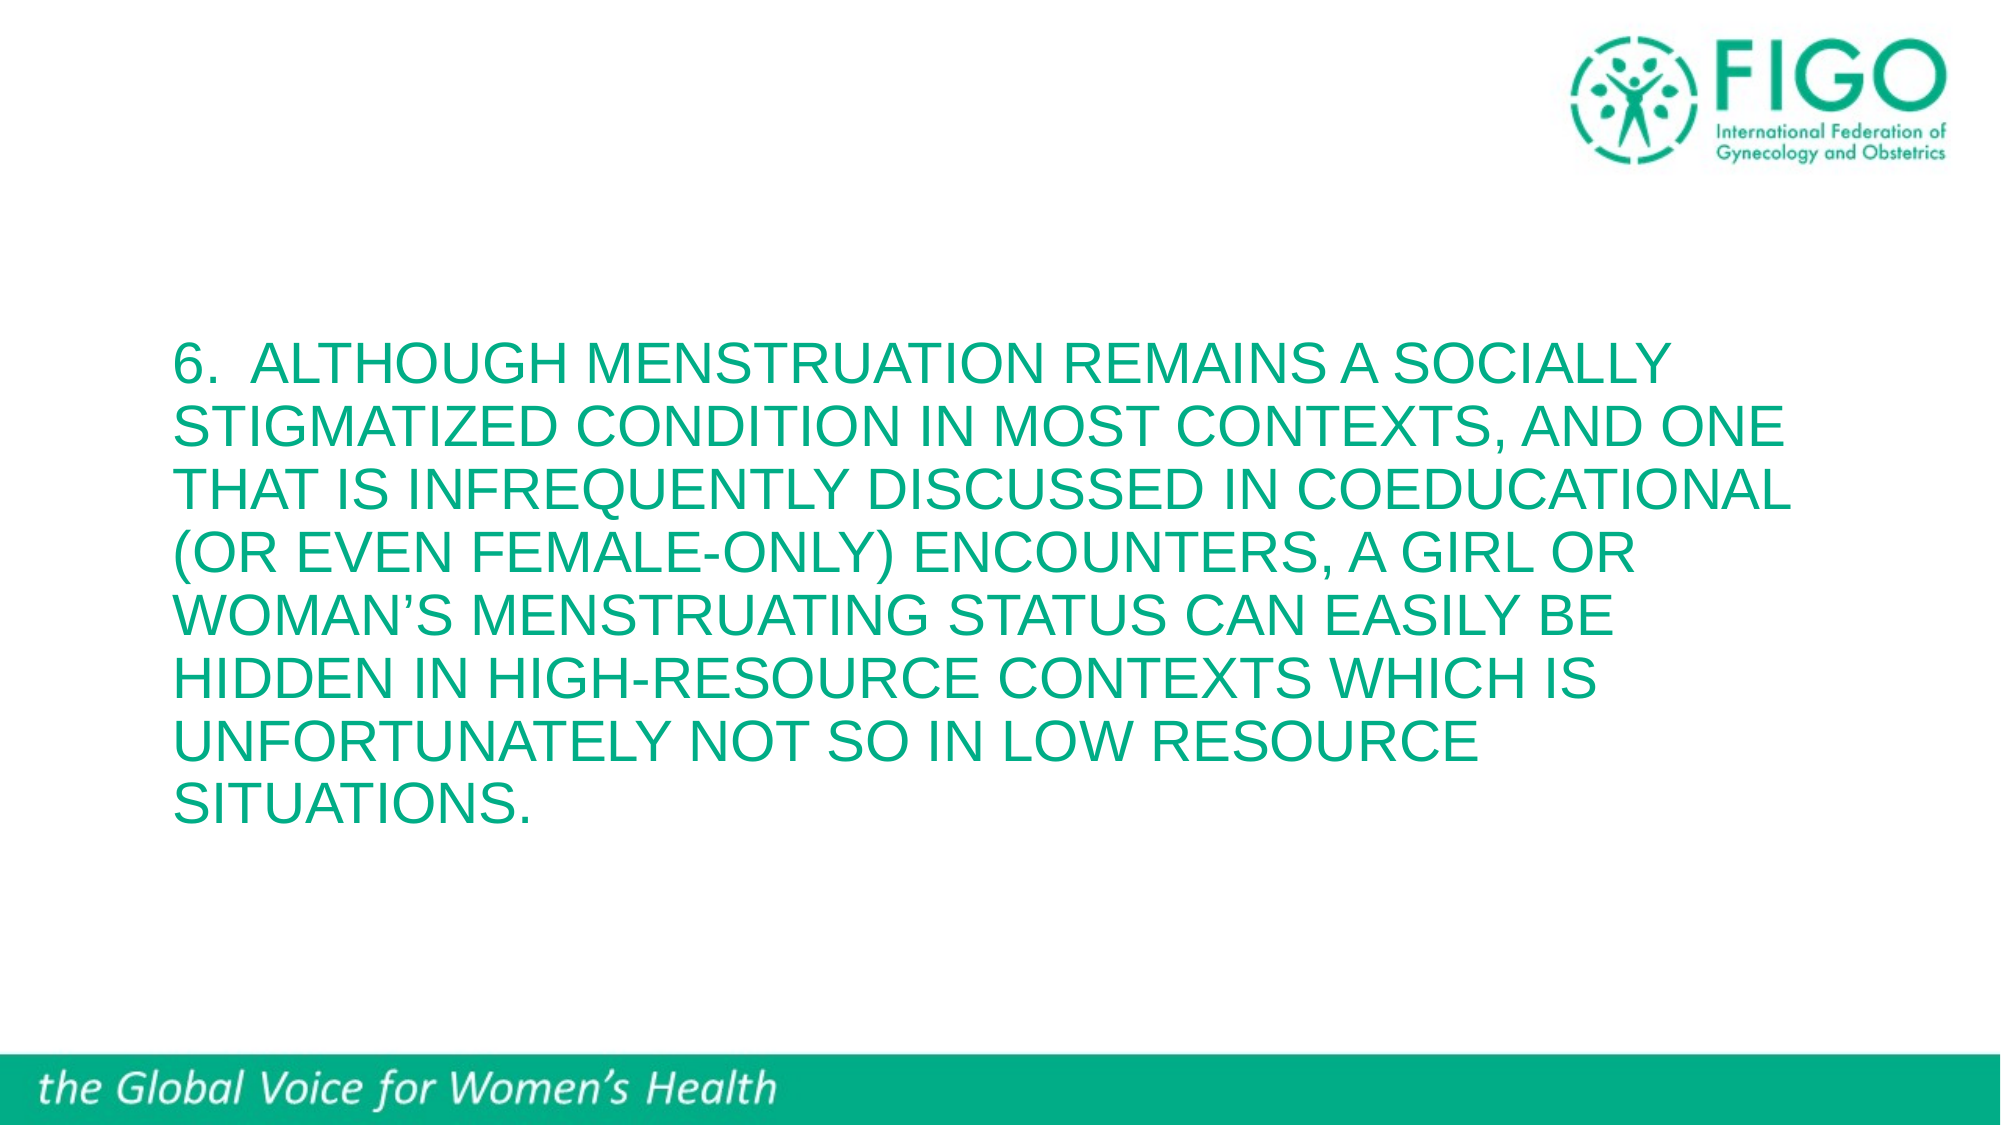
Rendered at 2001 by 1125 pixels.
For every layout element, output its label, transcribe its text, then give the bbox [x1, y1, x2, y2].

picture [0, 0, 2001, 1125]
title 6. Although menstruation remains a socially stigmatized condition in most contexts, and one that is infrequently discussed in coeducational (or even female-only) encounters, a girl or woman’s menstruating status can easily be hidden in high-resource contexts which is unfortunately not so in low resource situations. [157, 326, 1858, 947]
